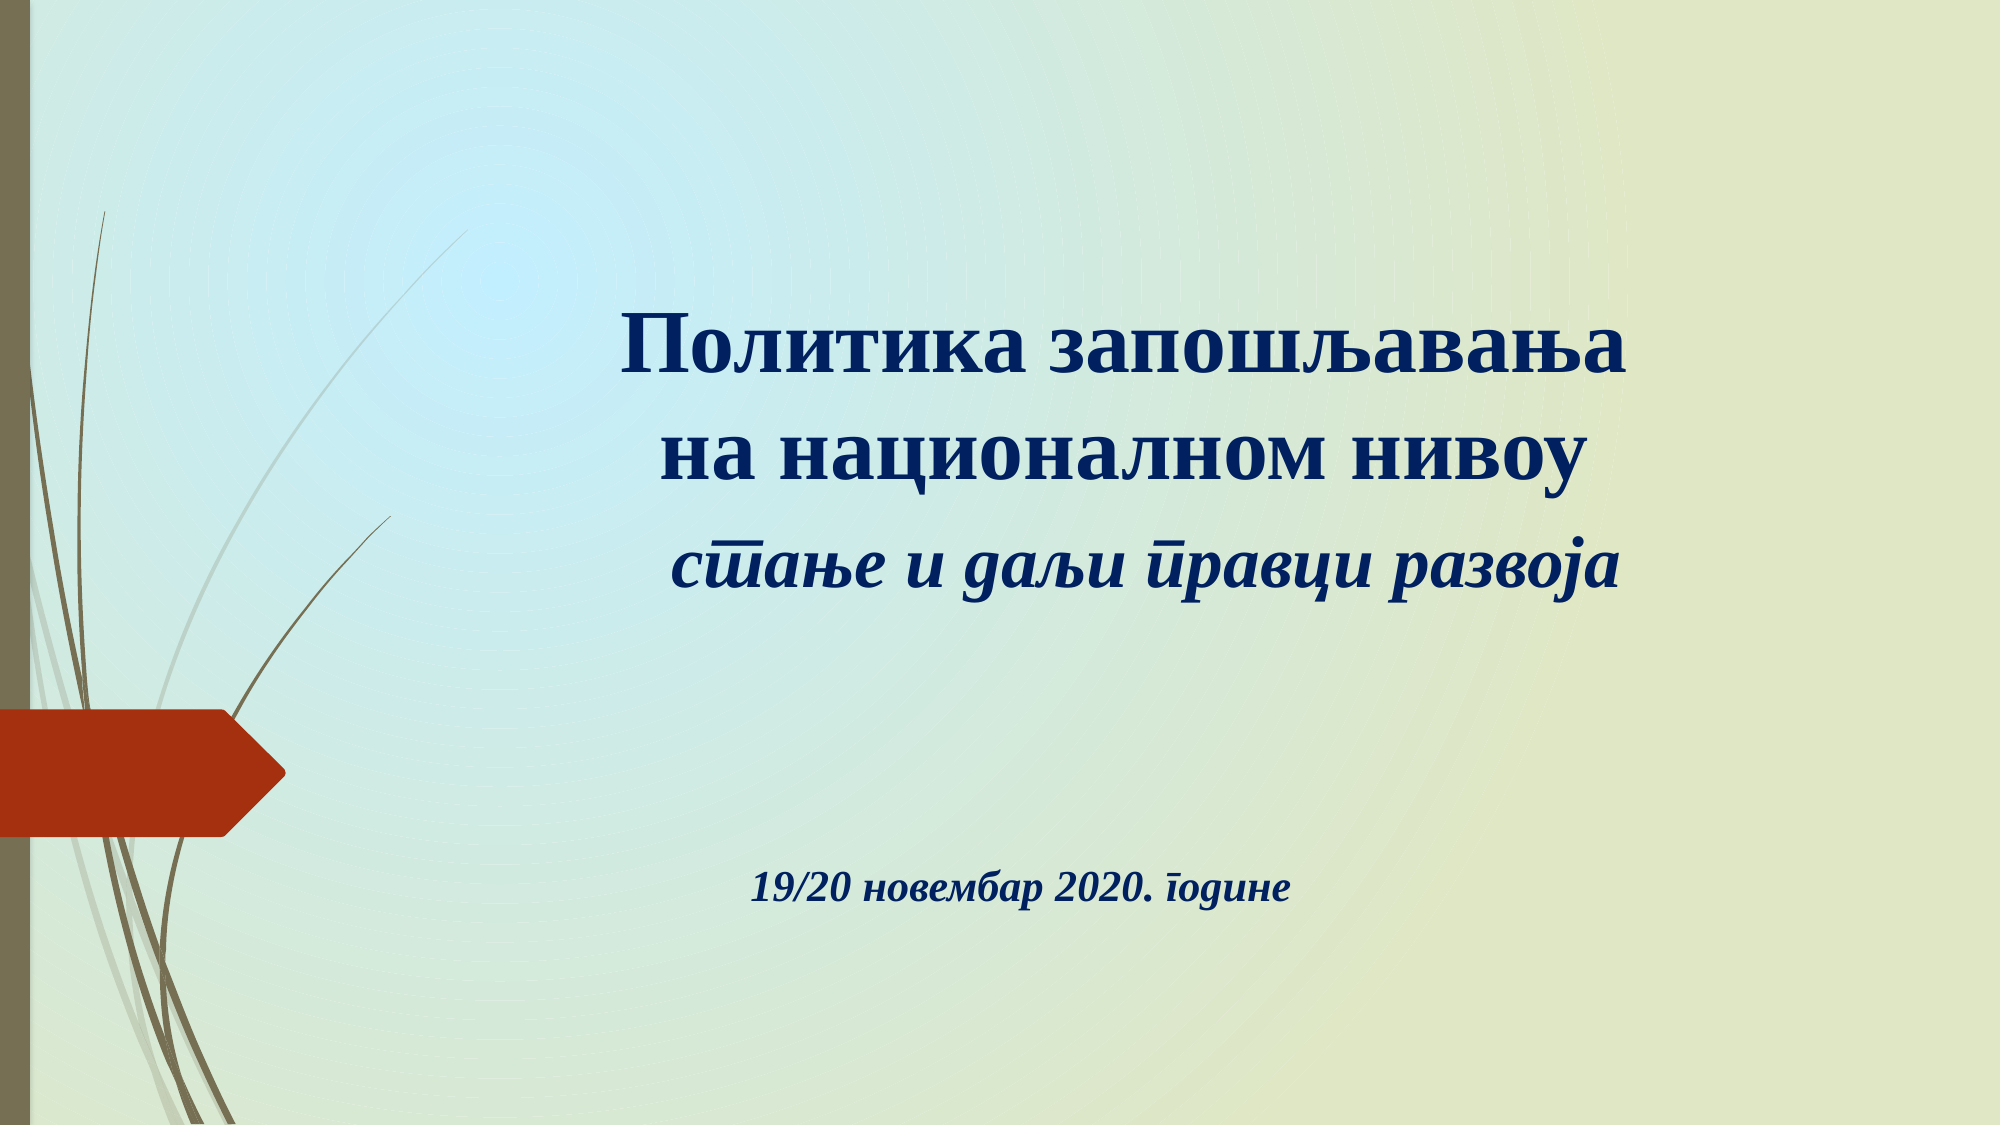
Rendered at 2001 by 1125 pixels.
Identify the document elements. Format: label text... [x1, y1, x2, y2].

subtitle 19/20 новембар 2020. године [328, 772, 1713, 918]
title Политика запошљавања на националном нивоу стање и даљи правци развоја [292, 55, 1978, 614]
